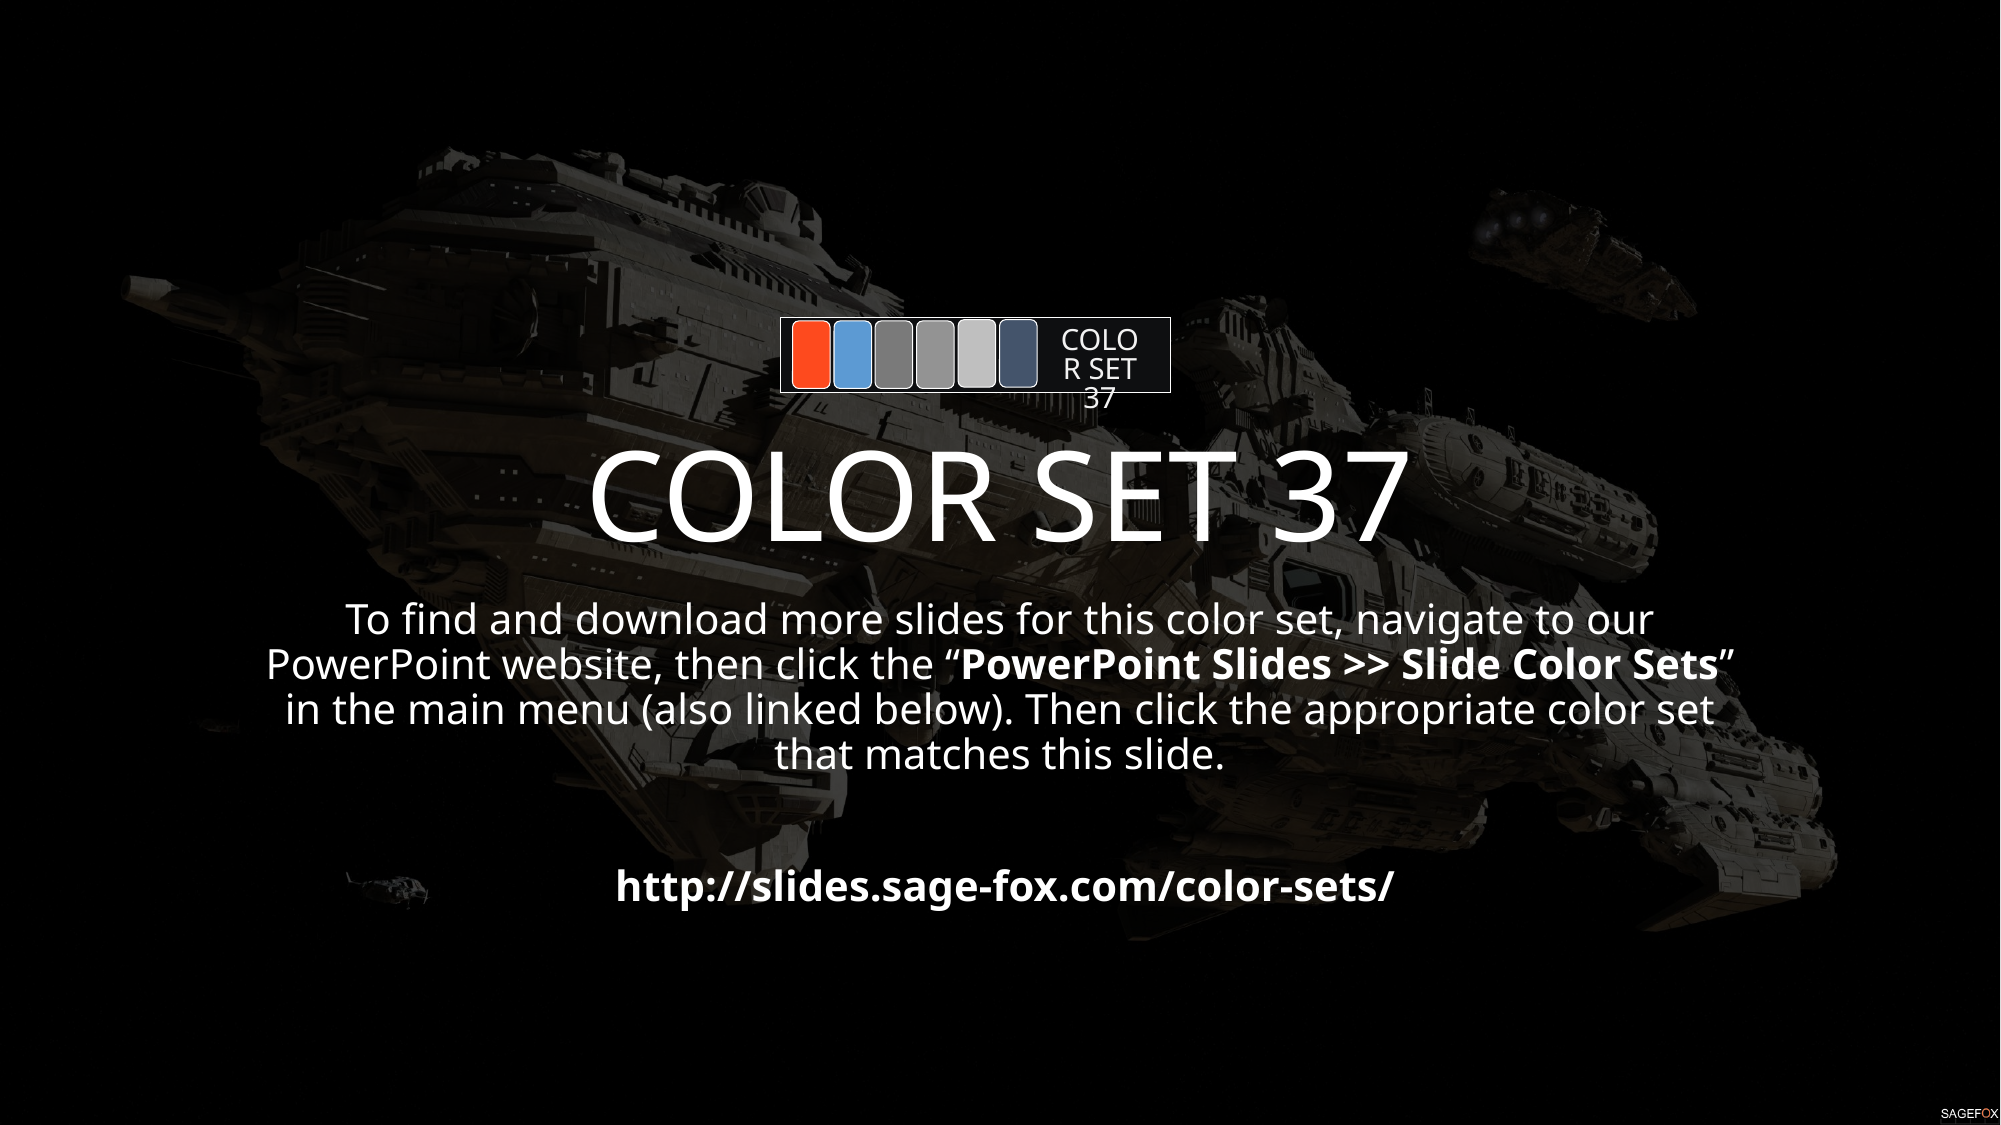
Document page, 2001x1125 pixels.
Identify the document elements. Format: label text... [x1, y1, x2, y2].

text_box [780, 317, 1171, 395]
picture [0, 0, 2001, 1125]
title COLOR SET 37 [249, 184, 1750, 576]
subtitle To find and download more slides for this color set, navigate to our PowerPoint website, then click the “PowerPoint Slides >> Slide Color Sets” in the main menu (also linked below). Then click the appropriate color set that matches this slide. http://slides.sage-fox.com/color-sets/ [249, 590, 1750, 863]
